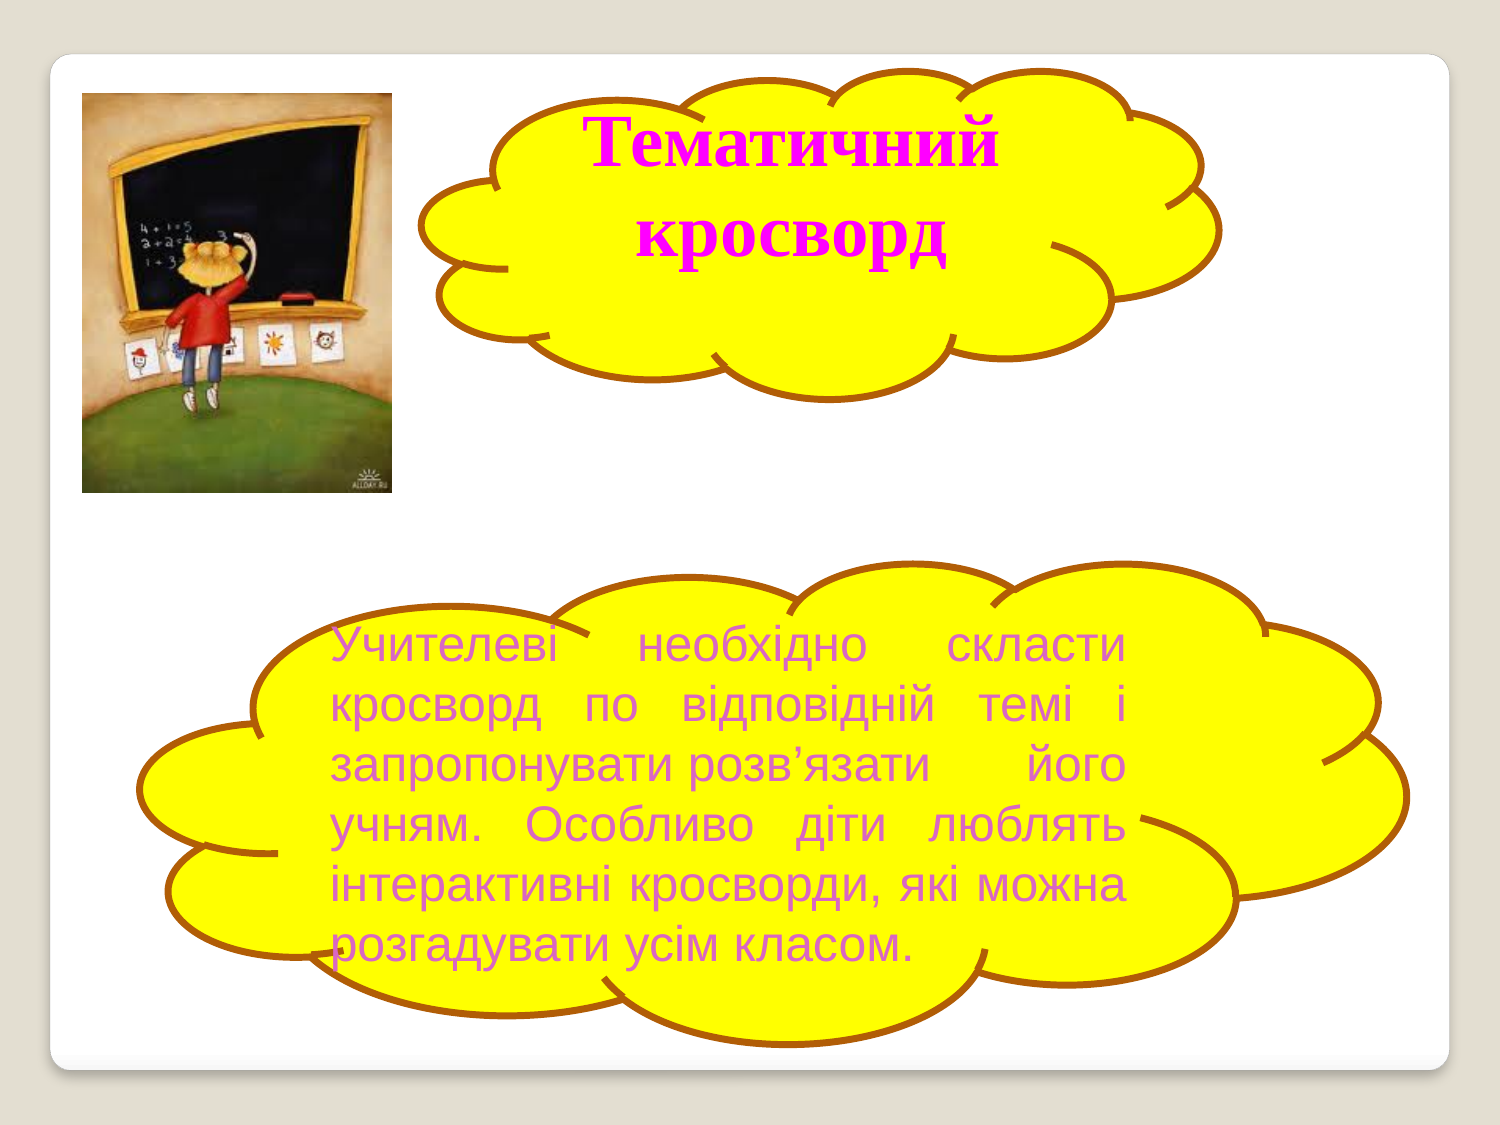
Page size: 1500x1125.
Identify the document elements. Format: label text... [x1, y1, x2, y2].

text_box Учителеві необхідно скласти кросворд по відповідній темі і запропонувати розв’язати його учням. Особливо діти люблять інтерактивні кросворди, які можна розгадувати усім класом. [136, 560, 1411, 1049]
picture [81, 93, 392, 493]
text_box Тематичний кросворд [417, 67, 1223, 404]
